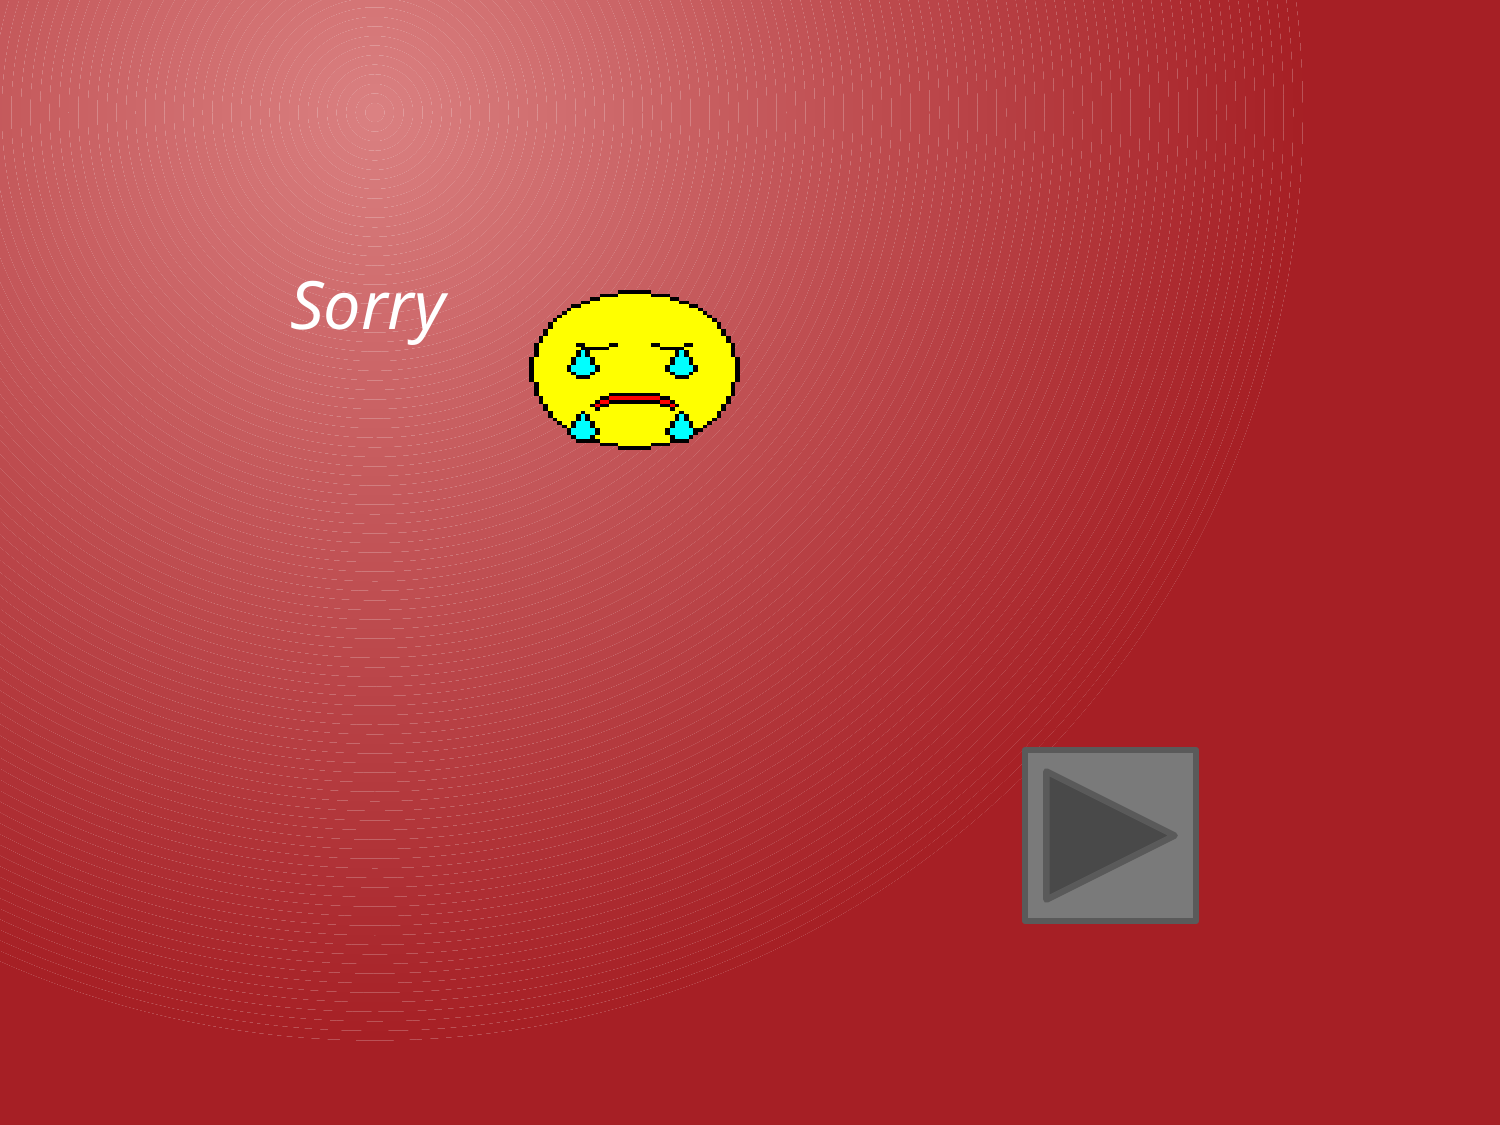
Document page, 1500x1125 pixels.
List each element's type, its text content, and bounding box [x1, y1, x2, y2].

picture [524, 287, 751, 476]
list Sorry [275, 174, 968, 813]
text_box [1022, 747, 1199, 924]
